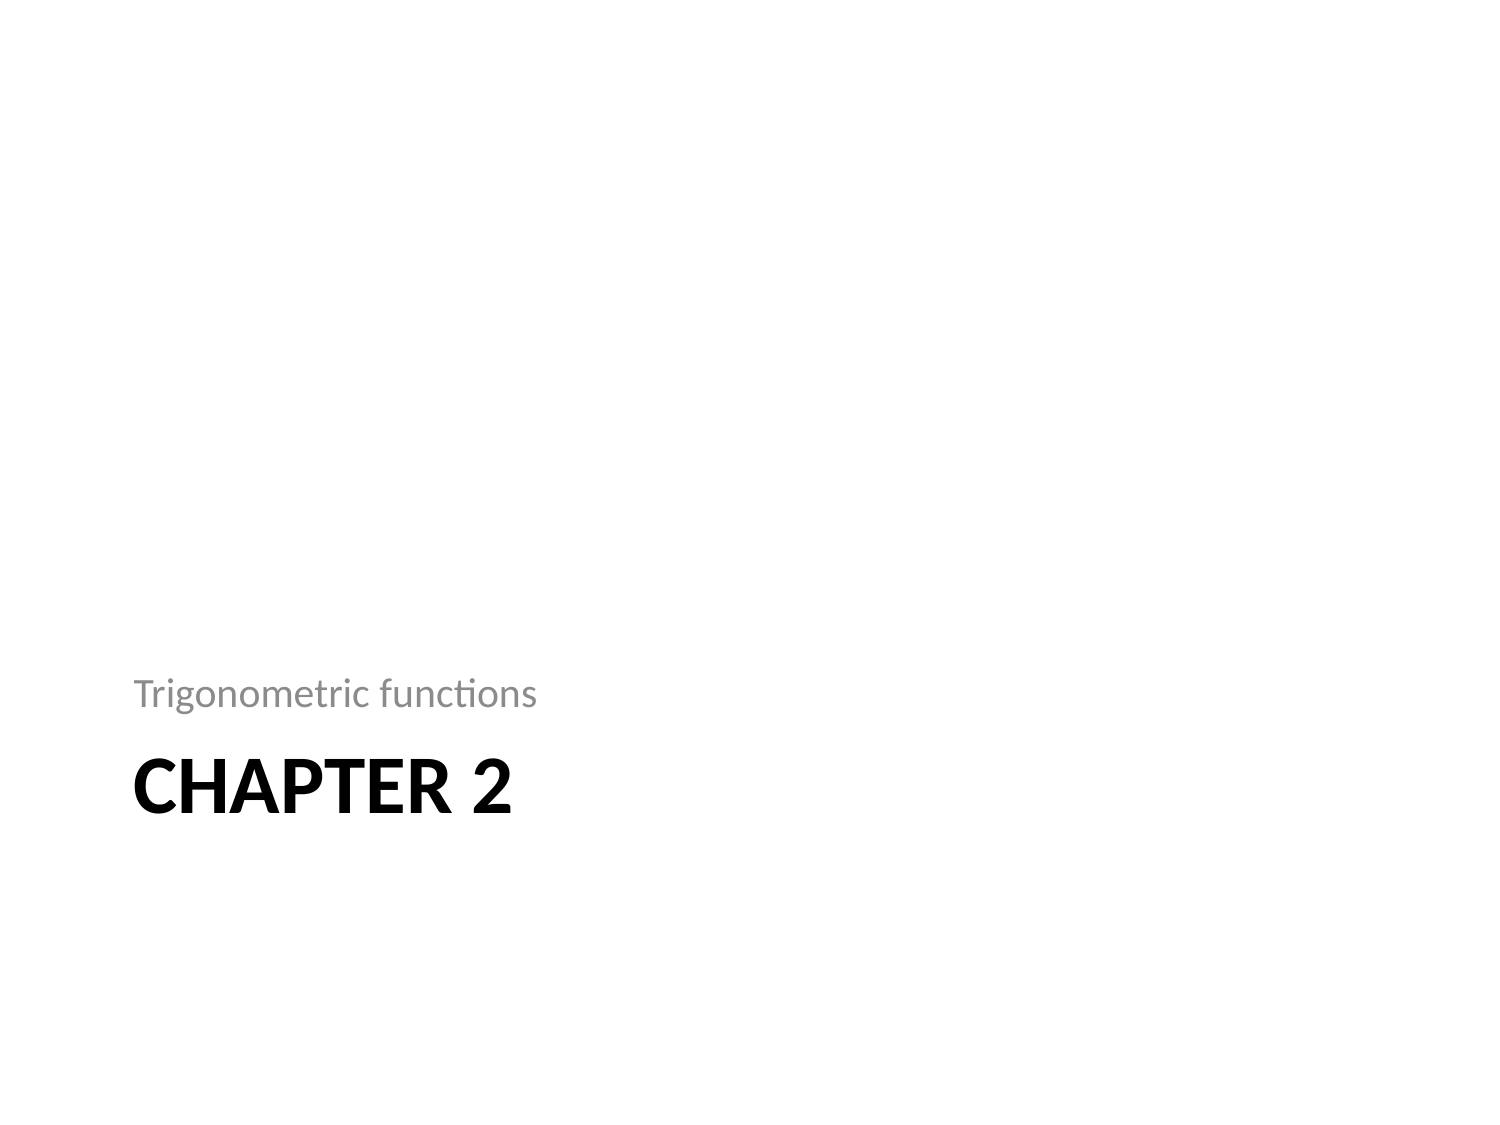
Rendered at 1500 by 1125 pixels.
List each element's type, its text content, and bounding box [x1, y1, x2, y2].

list Trigonometric functions [118, 476, 1394, 723]
title Chapter 2 [118, 723, 1394, 947]
